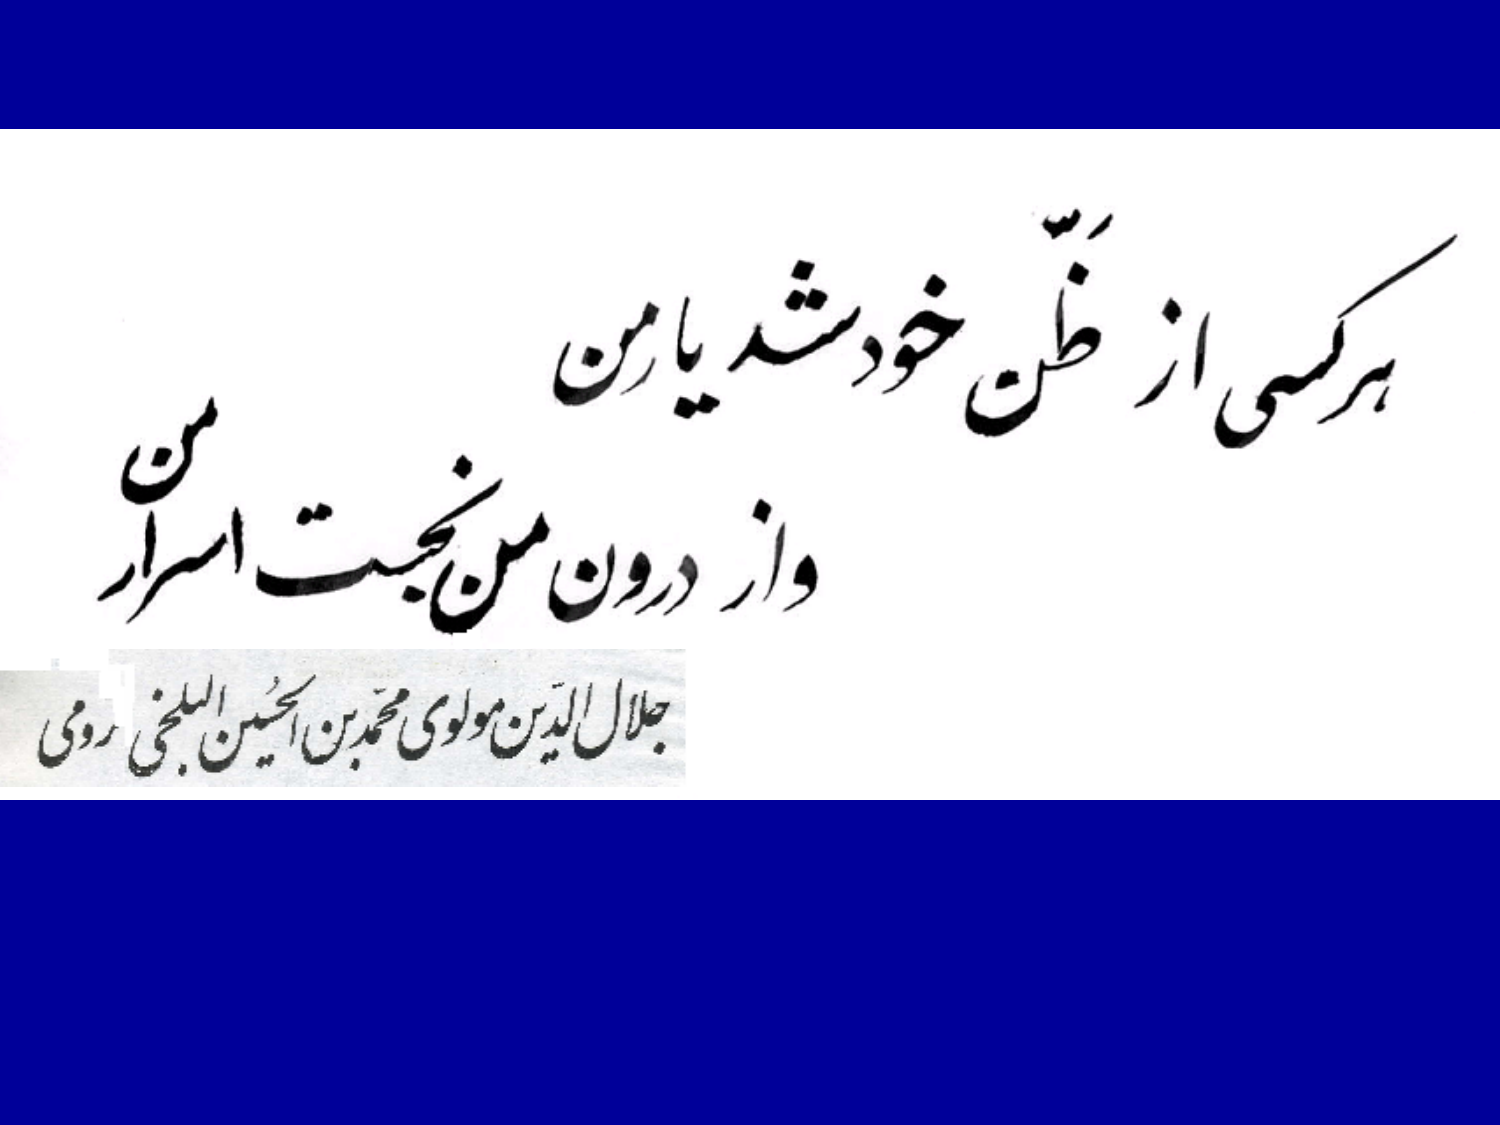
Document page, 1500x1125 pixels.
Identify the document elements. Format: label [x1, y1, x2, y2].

picture [0, 128, 1500, 801]
